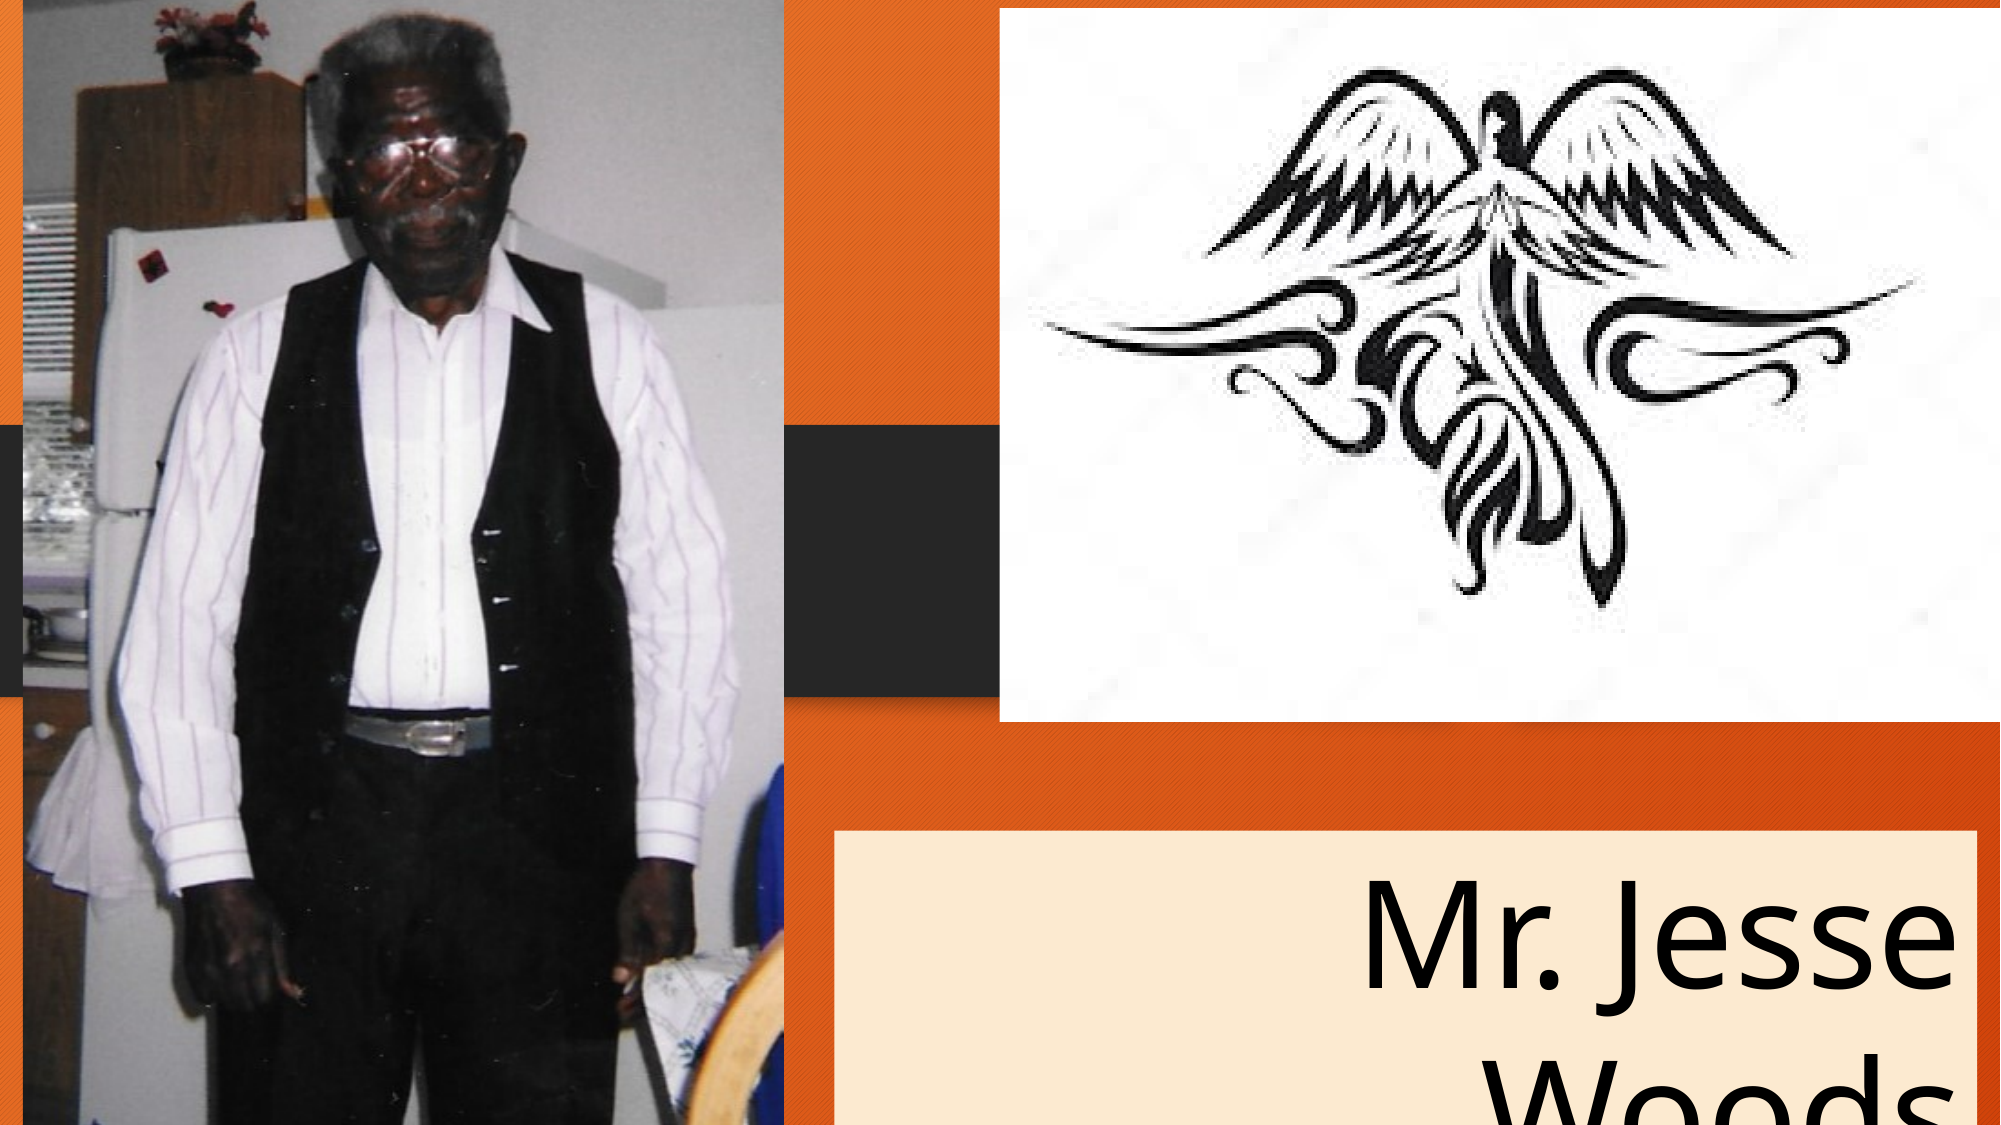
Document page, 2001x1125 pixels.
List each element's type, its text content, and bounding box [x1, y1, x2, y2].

text_box Mr. Jesse Woods [834, 830, 1978, 1125]
picture [0, 0, 2000, 1125]
